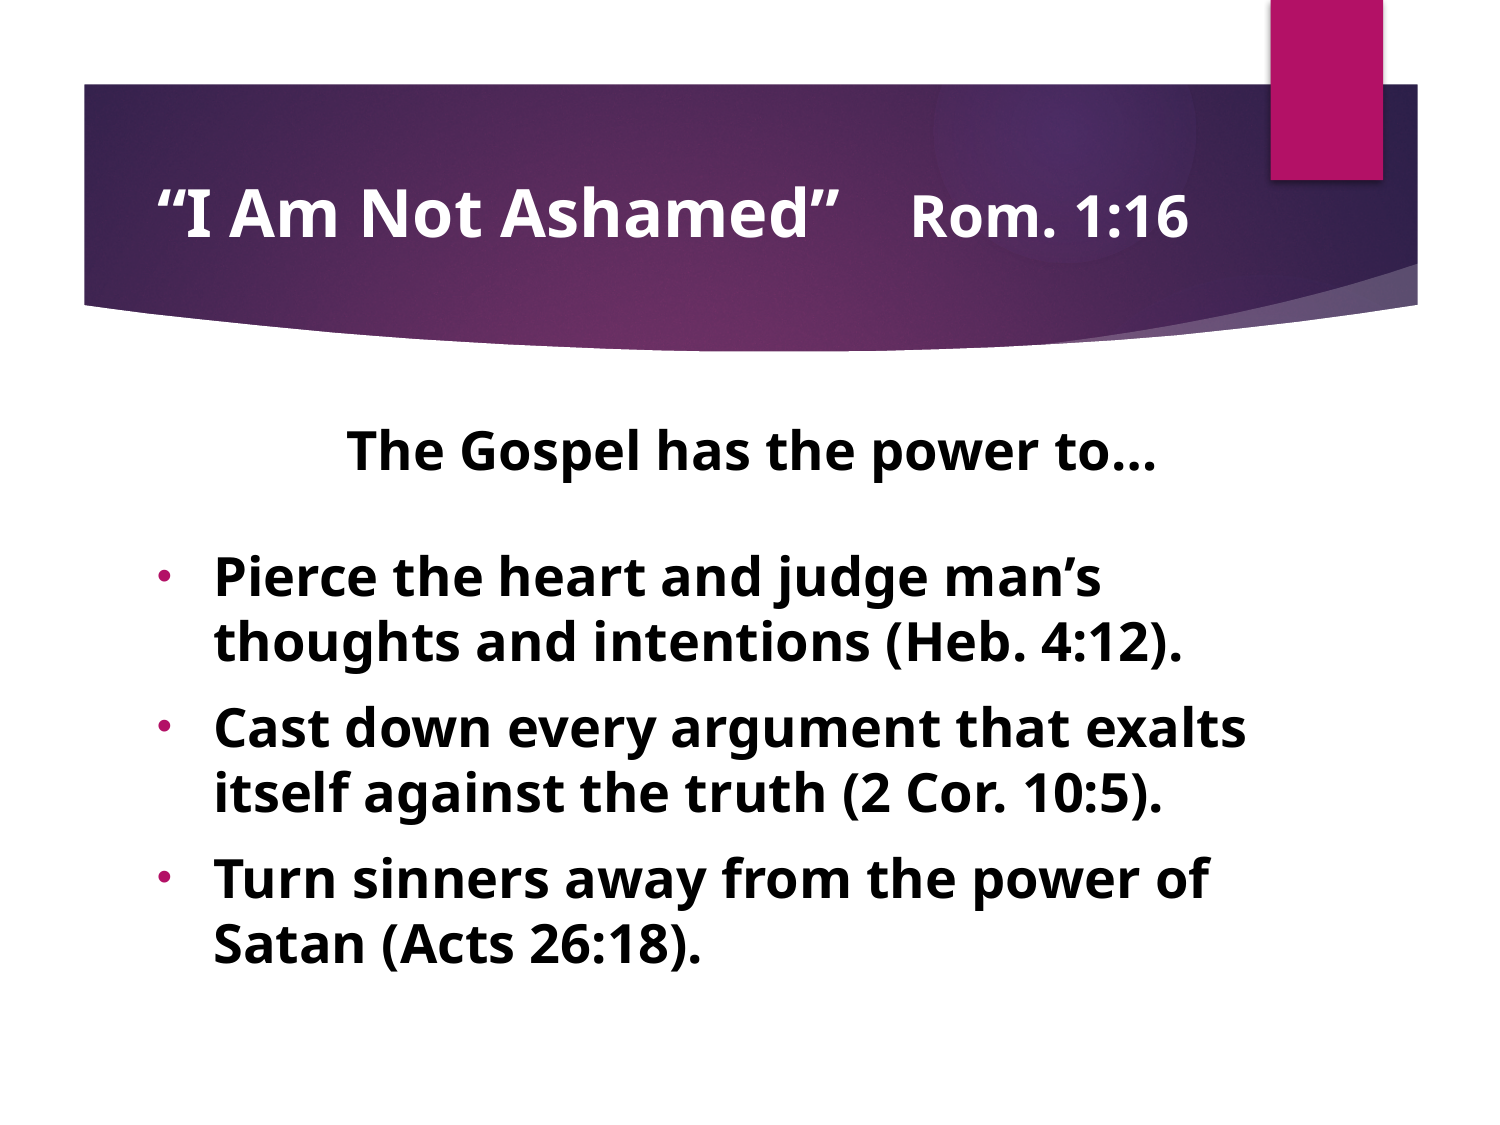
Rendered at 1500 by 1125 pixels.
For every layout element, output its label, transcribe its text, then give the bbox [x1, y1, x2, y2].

list The Gospel has the power to… Pierce the heart and judge man’s thoughts and intentions (Heb. 4:12). Cast down every argument that exalts itself against the truth (2 Cor. 10:5). Turn sinners away from the power of Satan (Acts 26:18). [141, 408, 1363, 988]
title “I Am Not Ashamed” Rom. 1:16 [142, 152, 1246, 269]
